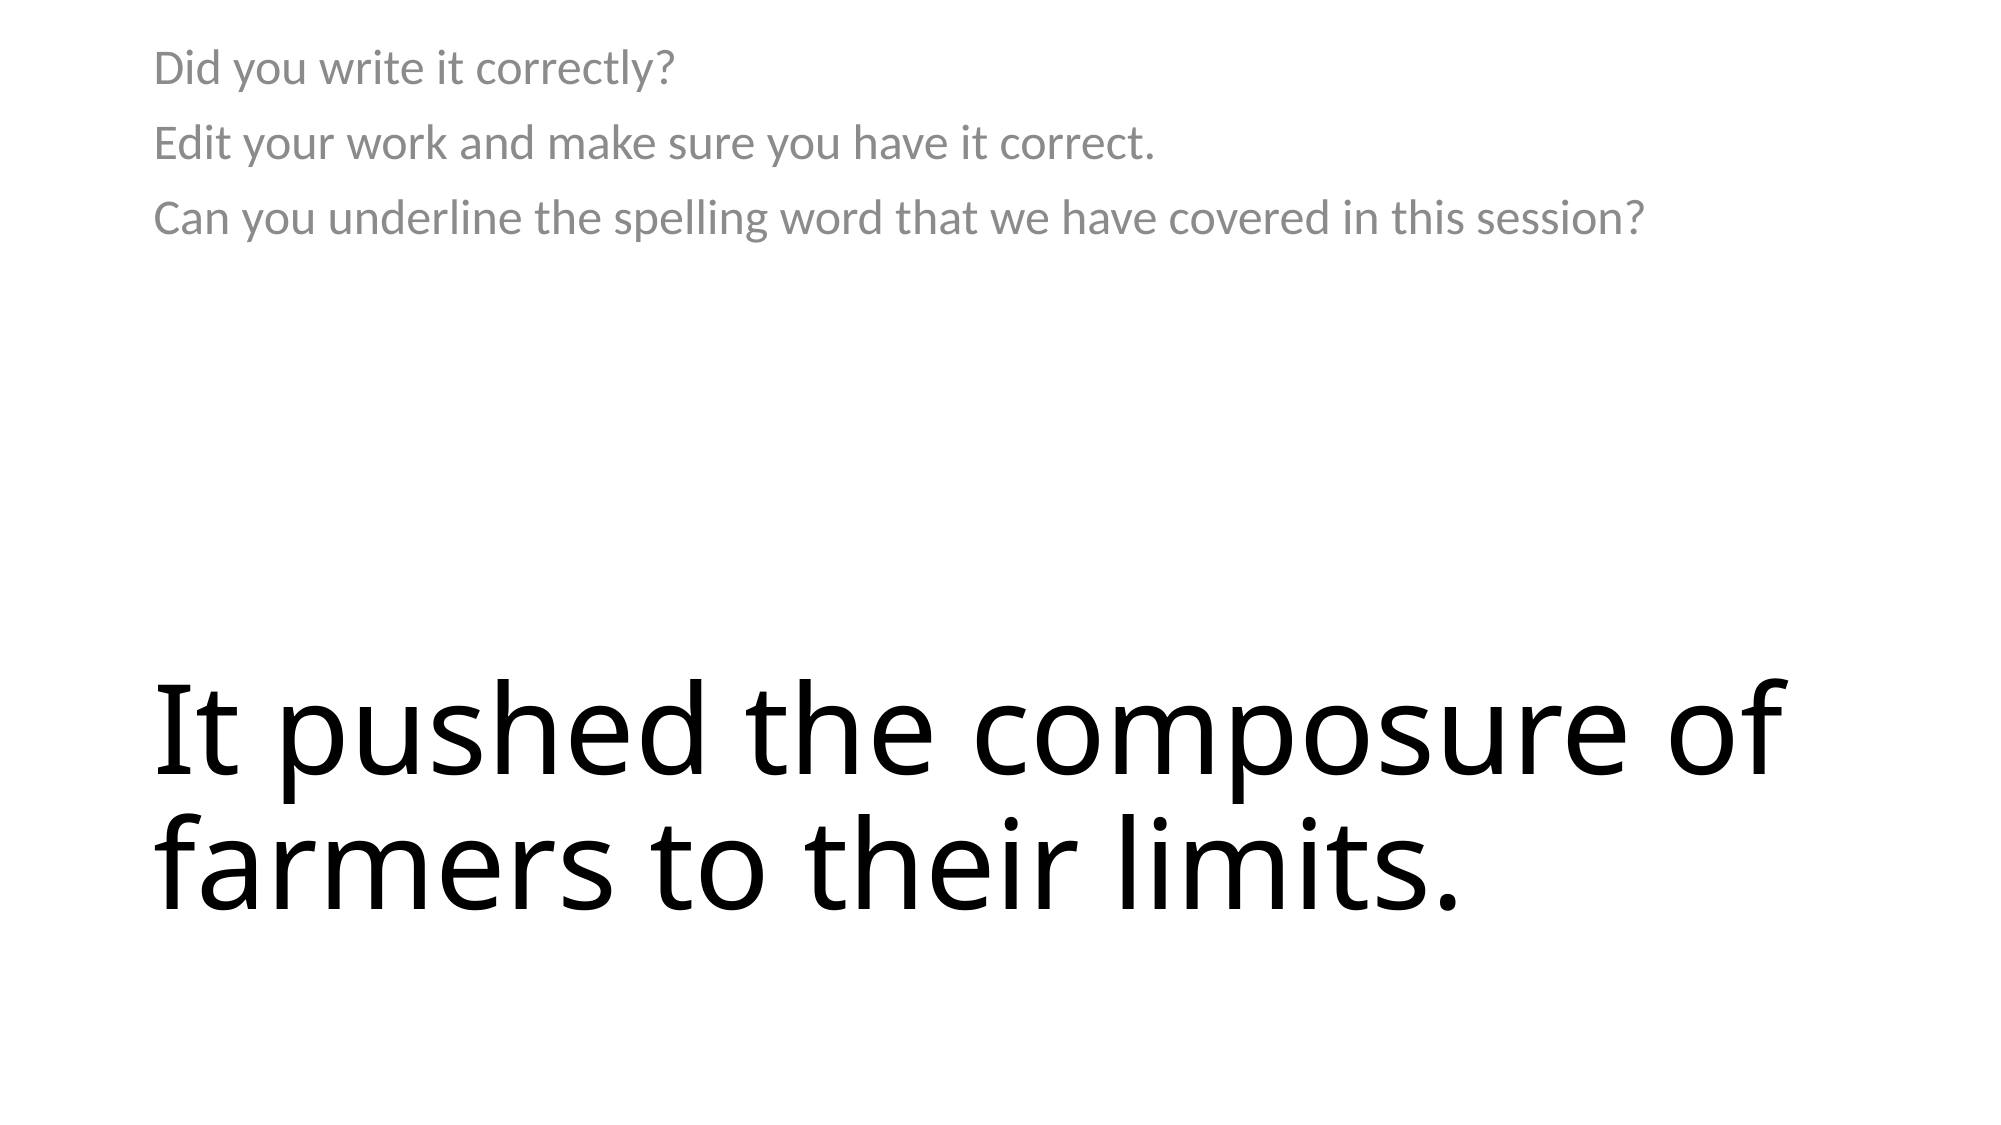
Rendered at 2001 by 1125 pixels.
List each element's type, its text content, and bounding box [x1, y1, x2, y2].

title It pushed the composure of farmers to their limits. [138, 475, 1864, 944]
list Did you write it correctly? Edit your work and make sure you have it correct. Can you underline the spelling word that we have covered in this session? [138, 34, 1864, 281]
